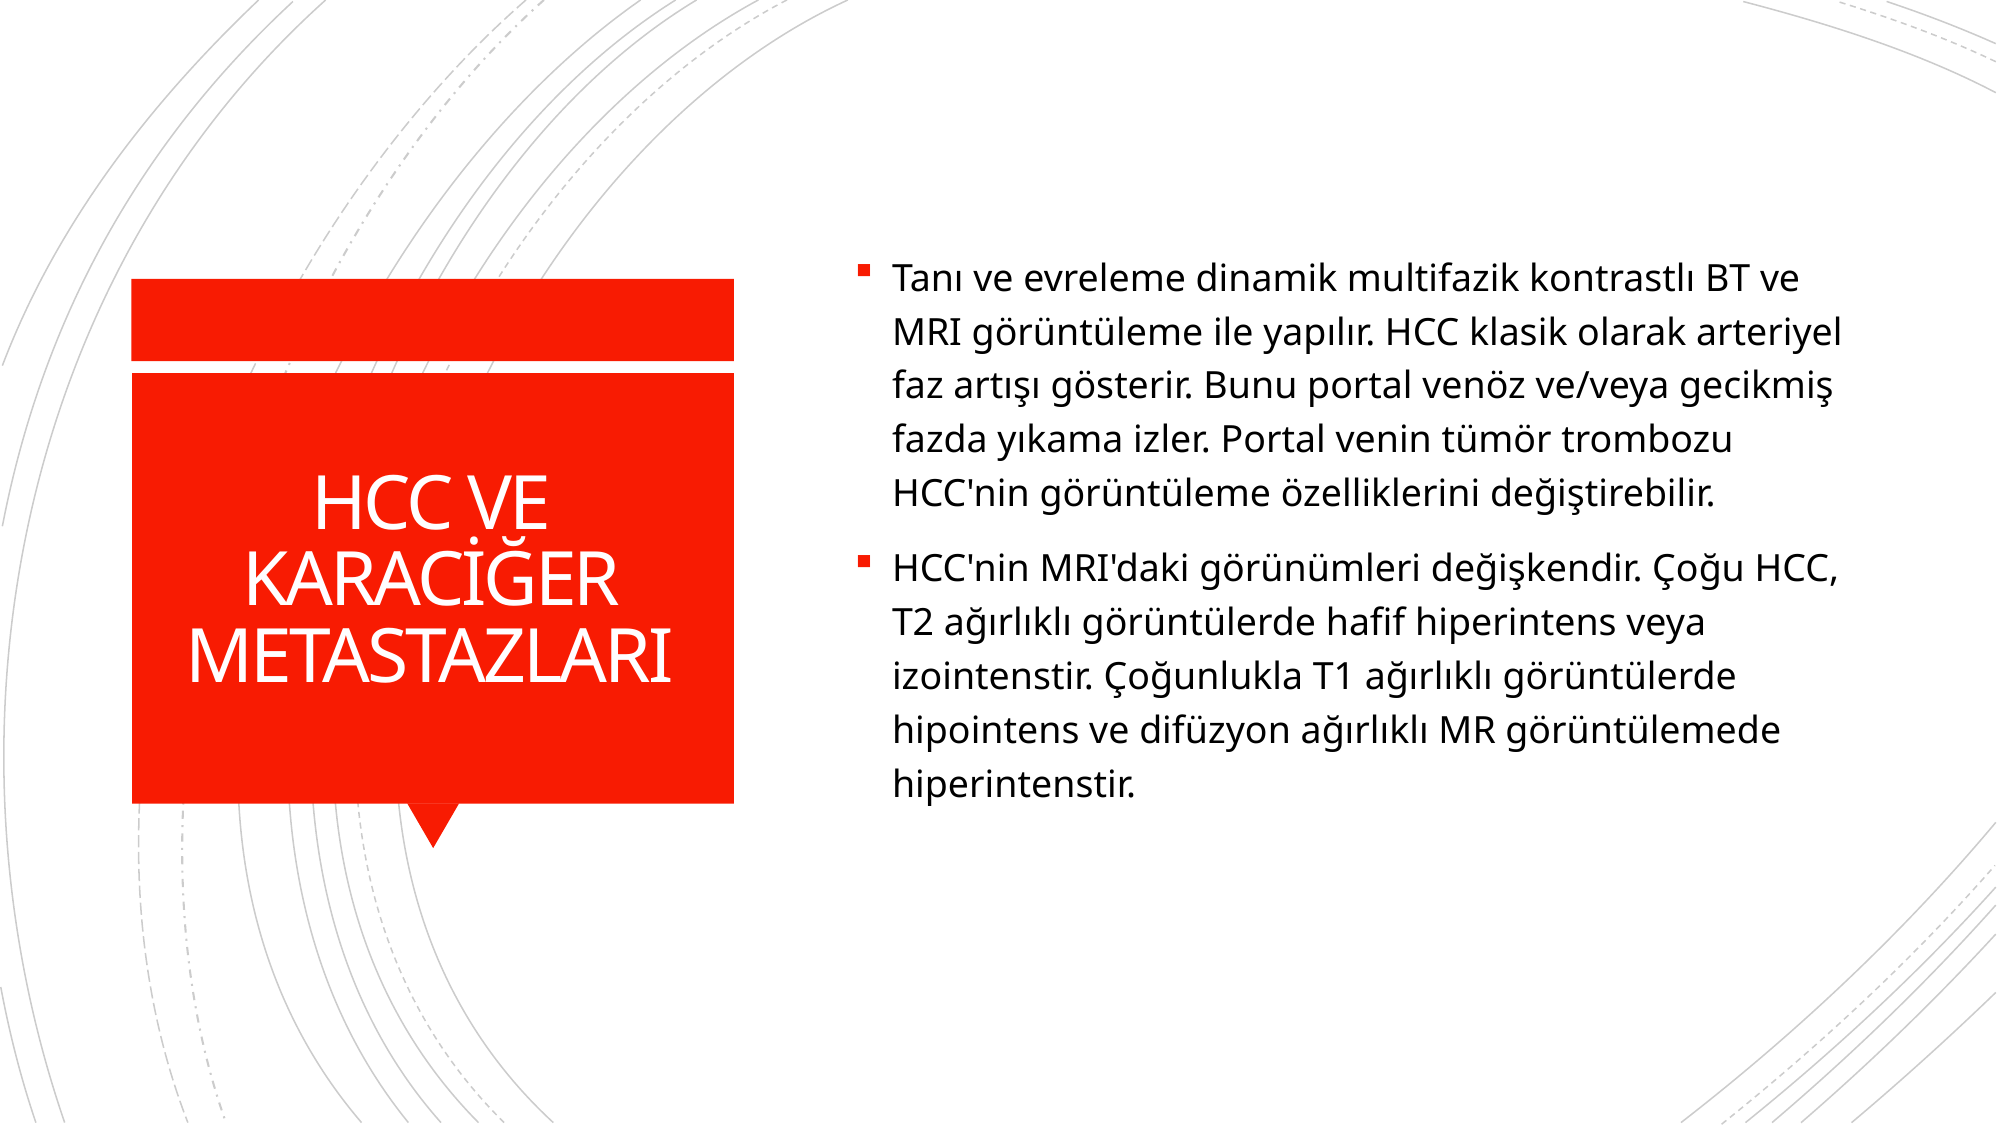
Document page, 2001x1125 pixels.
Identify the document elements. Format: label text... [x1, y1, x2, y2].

title HCC VE KARACİĞER METASTAZLARI [142, 381, 717, 785]
list Tanı ve evreleme dinamik multifazik kontrastlı BT ve MRI görüntüleme ile yapılır. HCC klasik olarak arteriyel faz artışı gösterir. Bunu portal venöz ve/veya gecikmiş fazda yıkama izler. Portal venin tümör trombozu HCC'nin görüntüleme özelliklerini değiştirebilir. HCC'nin MRI'daki görünümleri değişkendir. Çoğu HCC, T2 ağırlıklı görüntülerde hafif hiperintens veya izointenstir. Çoğunlukla T1 ağırlıklı görüntülerde hipointens ve difüzyon ağırlıklı MR görüntülemede hiperintenstir. [839, 131, 1871, 993]
